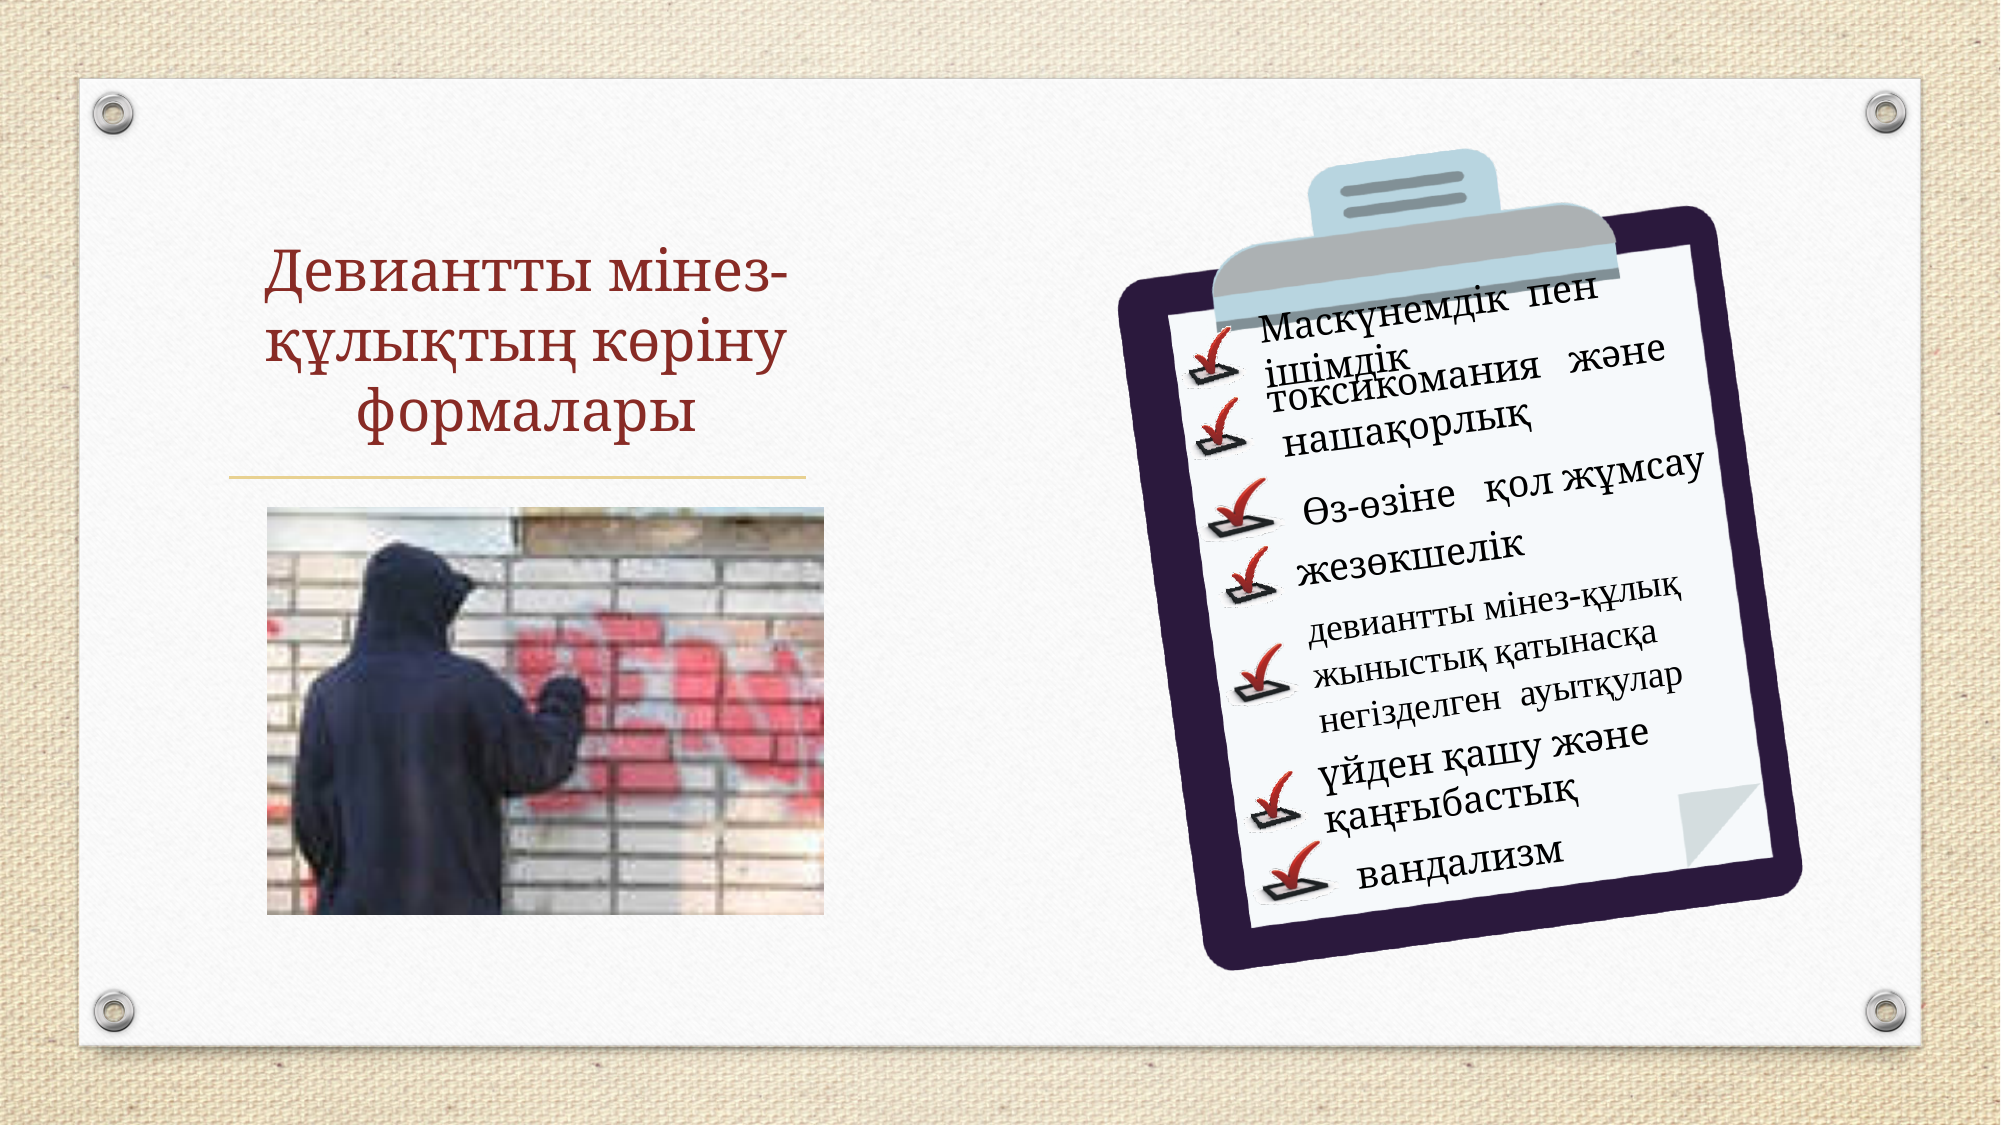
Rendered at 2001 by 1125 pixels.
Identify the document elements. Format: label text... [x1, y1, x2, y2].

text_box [1240, 719, 1689, 833]
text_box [1177, 272, 1656, 390]
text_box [1195, 449, 1796, 542]
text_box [1185, 341, 1688, 460]
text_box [1249, 811, 1851, 905]
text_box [1223, 565, 1820, 717]
title Девиантты мінез-құлықтың көріну формалары [112, 225, 942, 451]
picture [0, 0, 2001, 1125]
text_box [1215, 517, 1664, 608]
